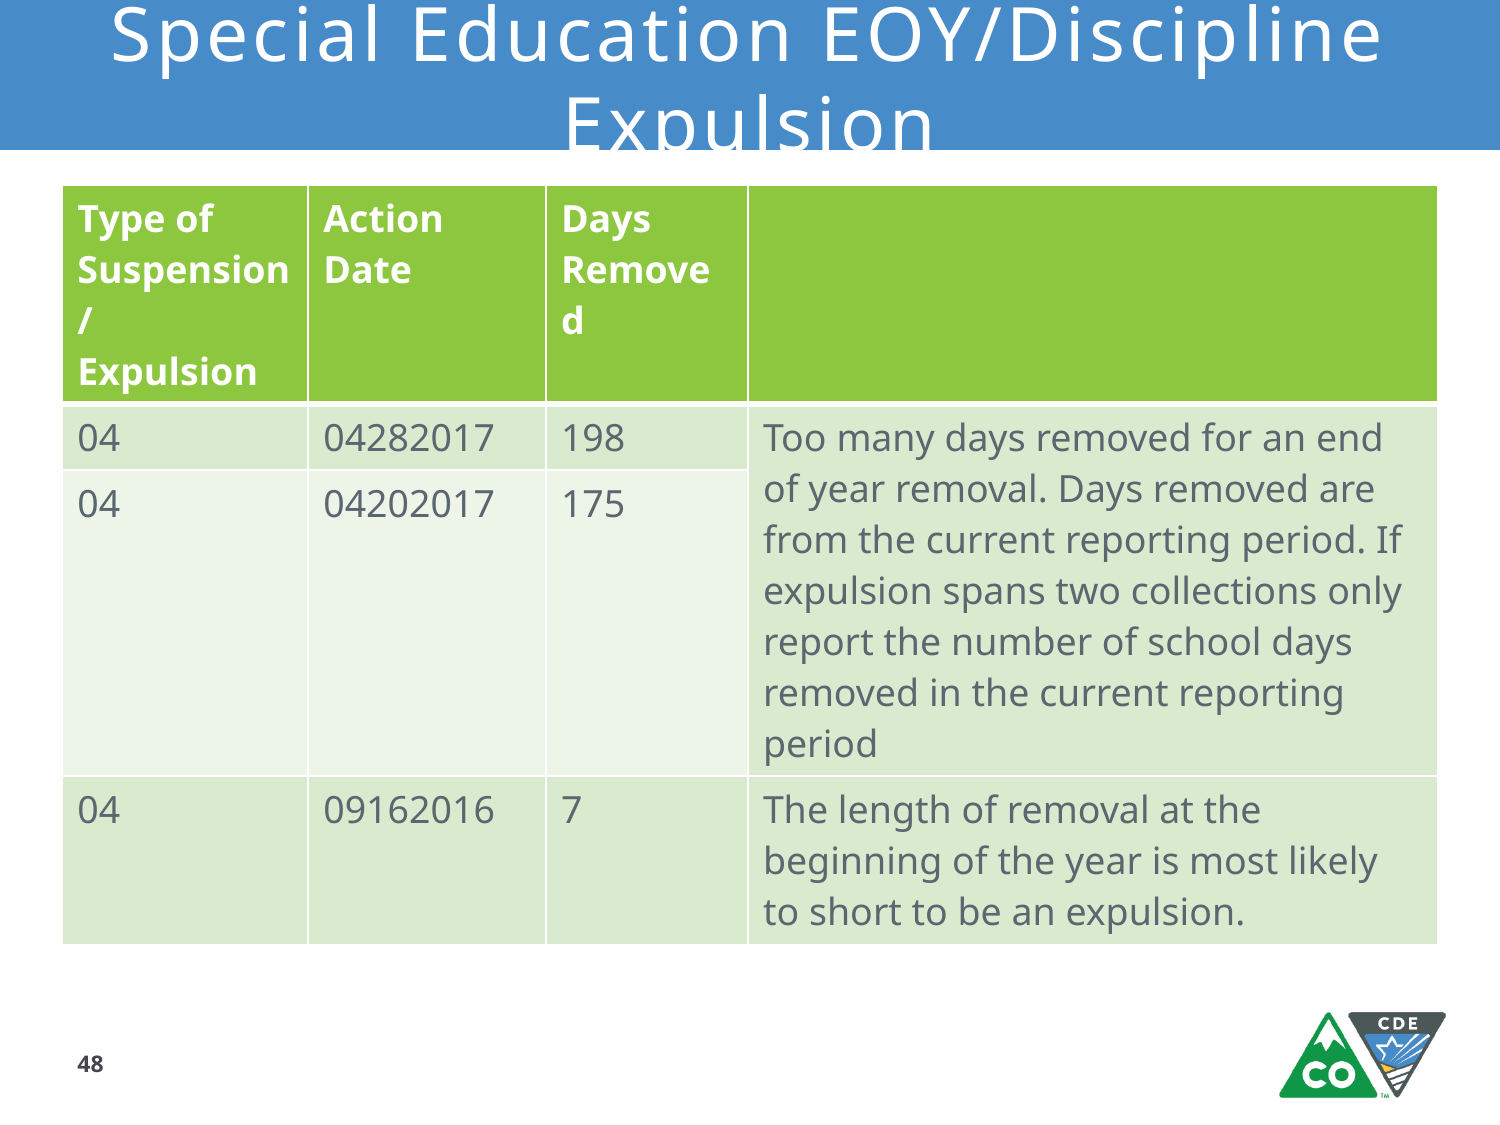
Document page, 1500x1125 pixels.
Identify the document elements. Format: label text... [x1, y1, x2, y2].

table_cell 09162016 [309, 777, 545, 944]
table_cell 198 [547, 407, 747, 469]
title Special Education EOY/Discipline Expulsion [62, 27, 1438, 126]
table_cell 7 [547, 777, 747, 944]
table_header Days Removed [547, 186, 747, 401]
table_header Action Date [309, 186, 545, 401]
table_cell 04 [63, 407, 307, 469]
table_cell Too many days removed for an end of year removal. Days removed are from the current reporting period. If expulsion spans two collections only report the number of school days removed in the current reporting period [749, 407, 1437, 775]
table_header Type of Suspension/ Expulsion [63, 186, 307, 401]
table_cell The length of removal at the beginning of the year is most likely to short to be an expulsion. [749, 777, 1437, 944]
table_cell 175 [547, 471, 747, 775]
table_cell 04282017 [309, 407, 545, 469]
table_header [749, 186, 1437, 401]
footer 48 [62, 1042, 613, 1088]
table_cell 04 [63, 777, 307, 944]
table_cell 04202017 [309, 471, 545, 775]
table_cell 04 [63, 471, 307, 775]
